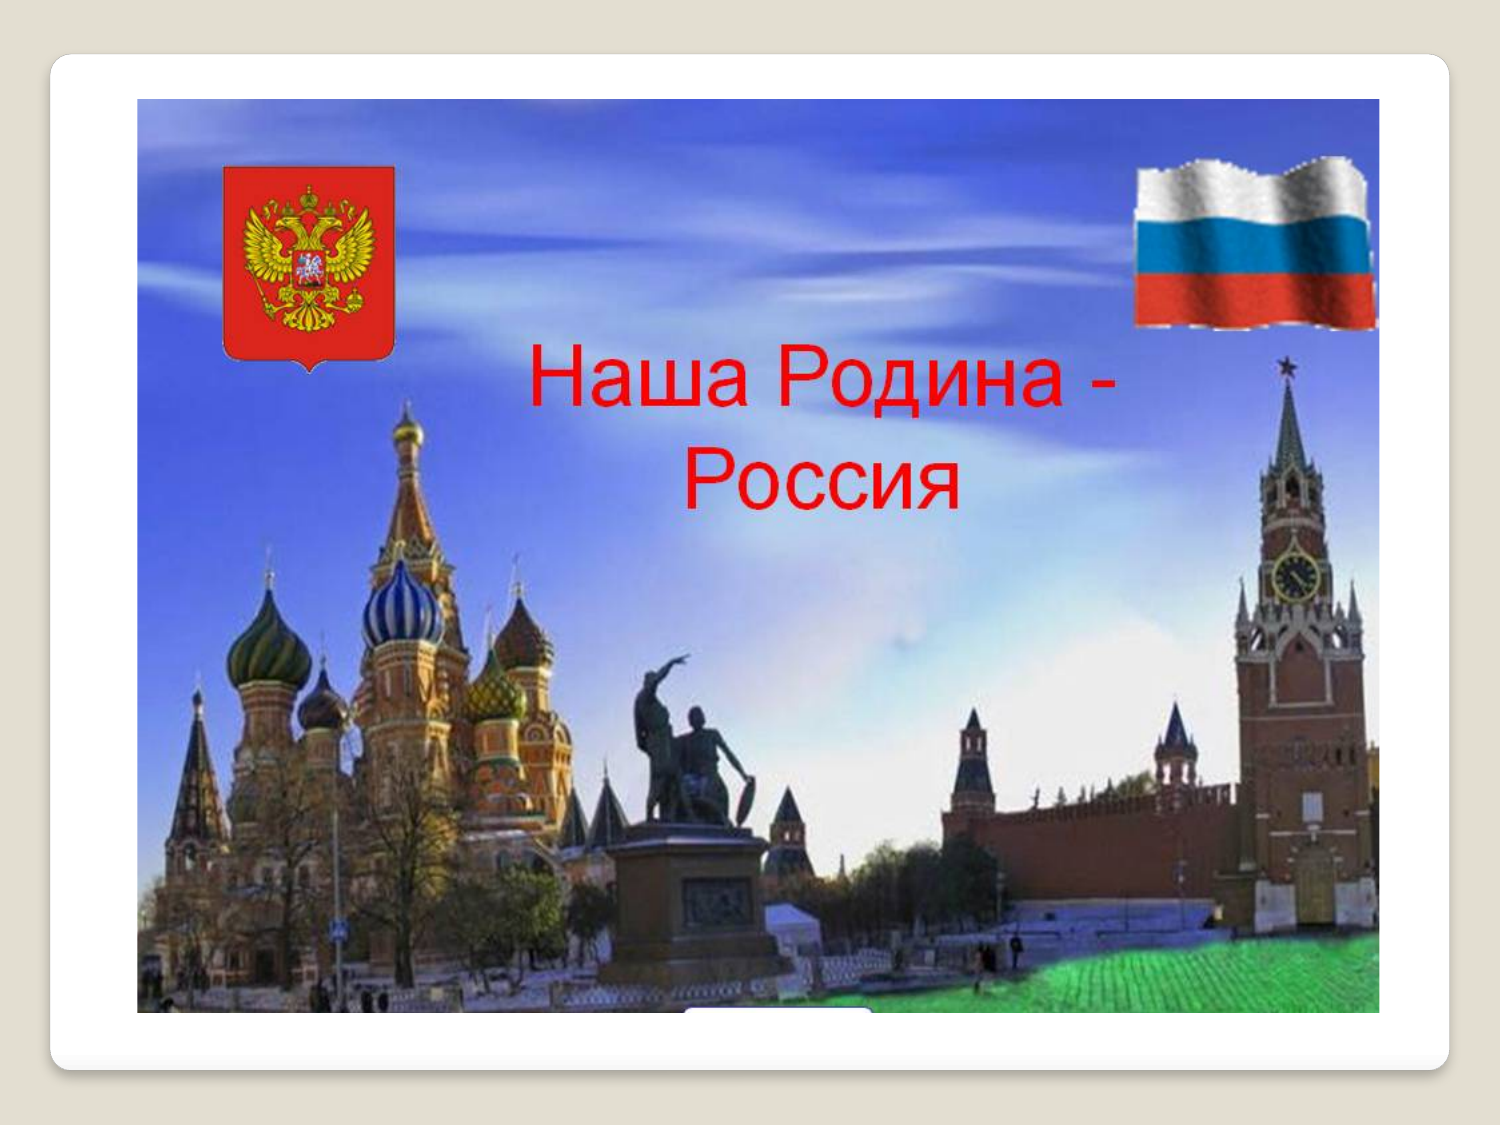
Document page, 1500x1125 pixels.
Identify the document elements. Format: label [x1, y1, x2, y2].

picture [137, 99, 1380, 1013]
